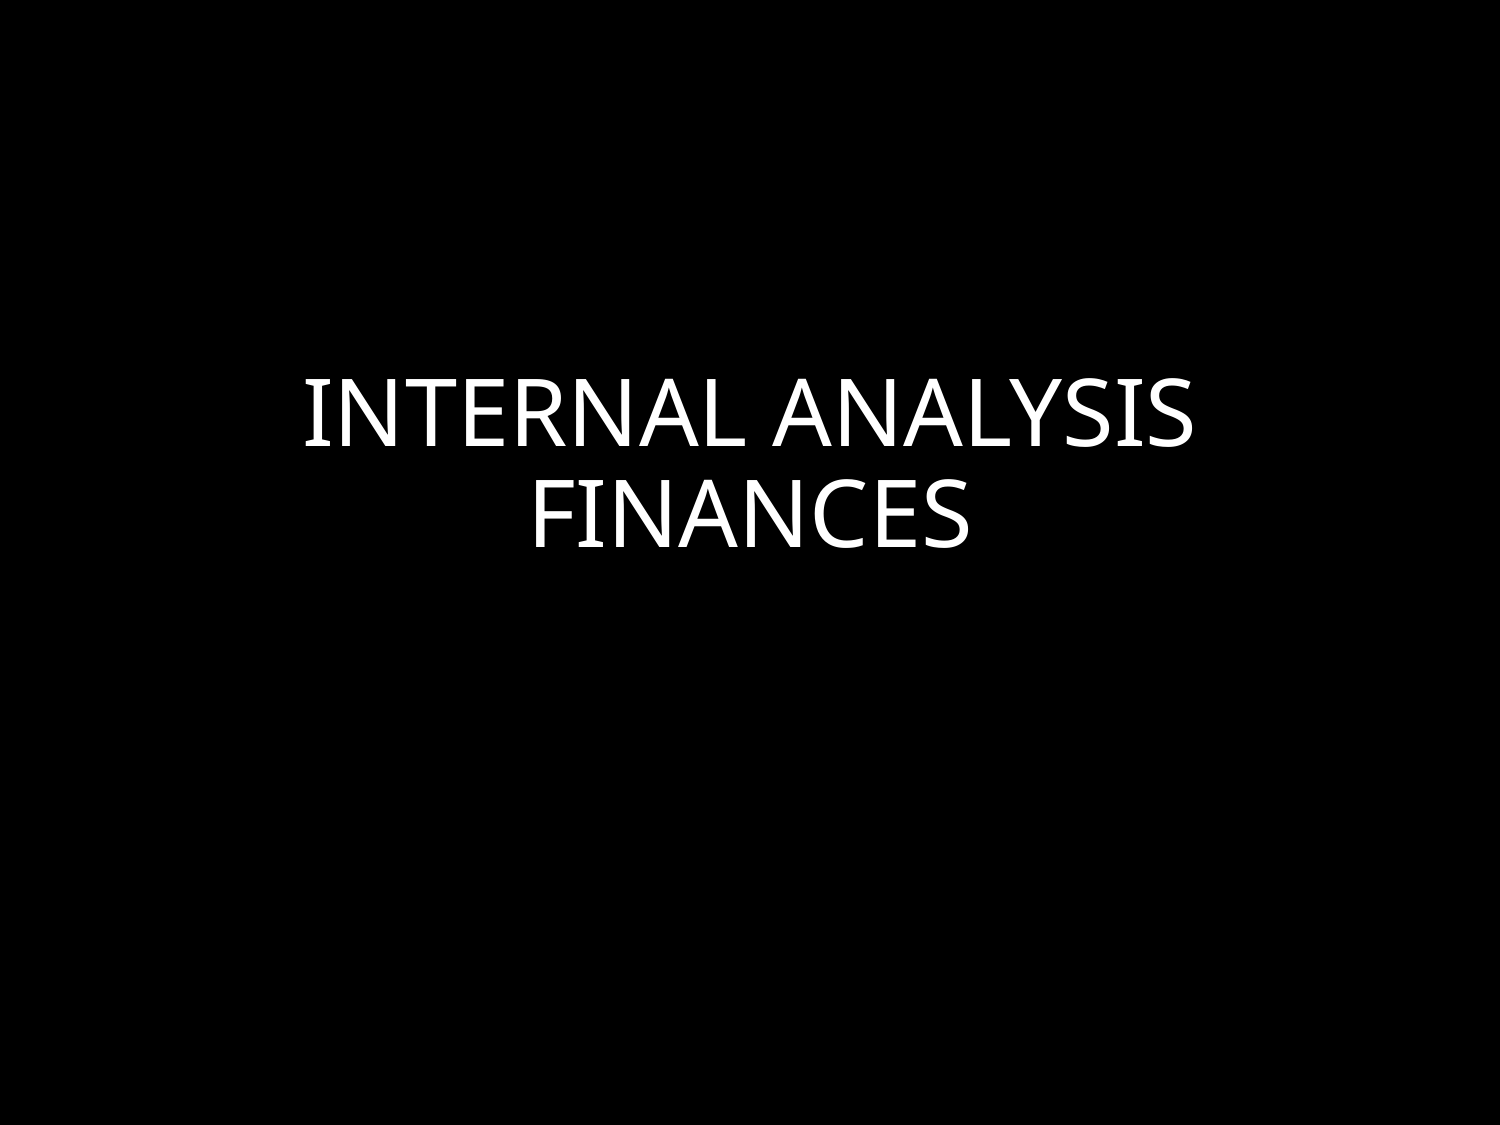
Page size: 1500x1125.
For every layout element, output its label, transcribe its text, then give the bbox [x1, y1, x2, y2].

title Internal Analysis Finances [112, 184, 1388, 576]
